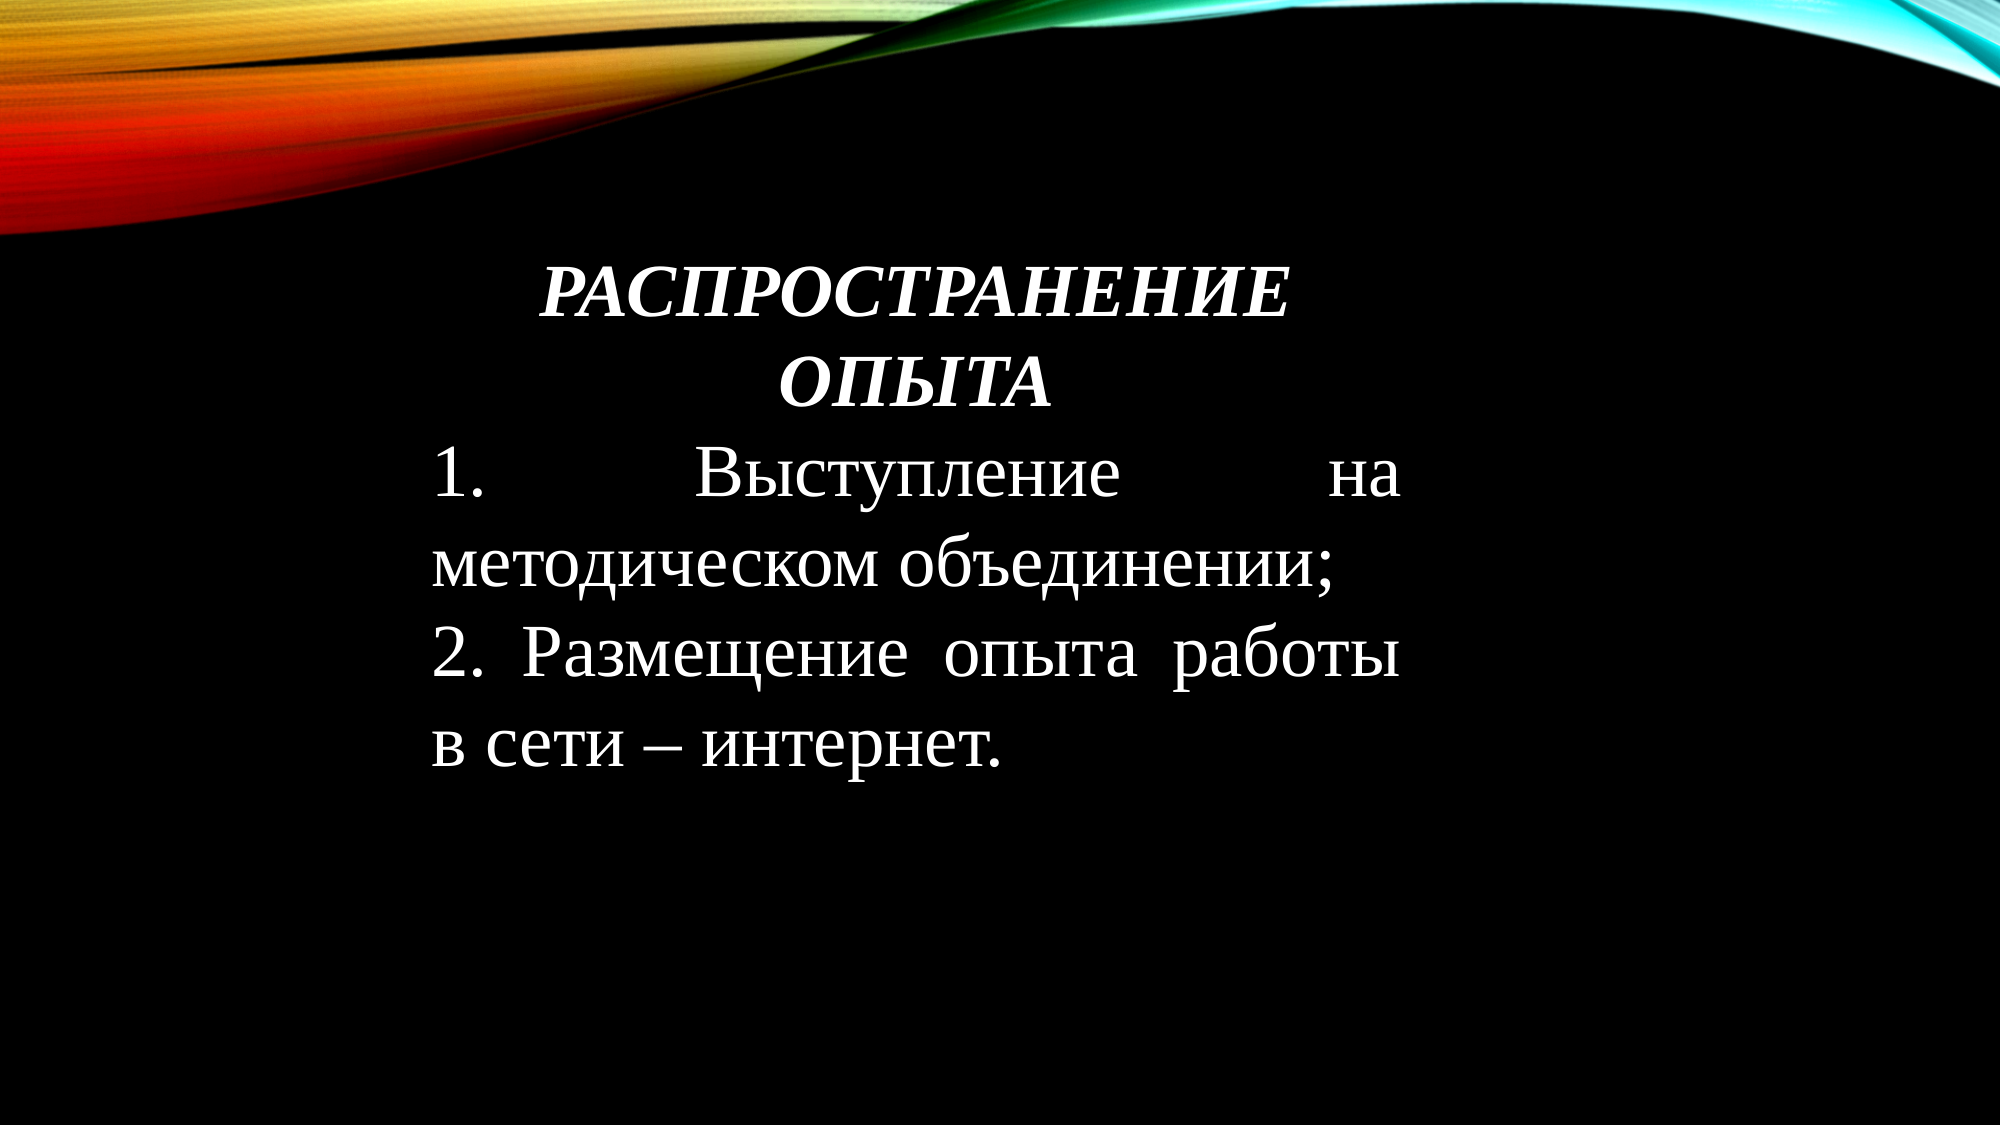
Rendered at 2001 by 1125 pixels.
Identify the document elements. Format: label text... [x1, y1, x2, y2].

text_box РАСПРОСТРАНЕНИЕ ОПЫТА 1. Выступление на методическом объединении; 2. Размещение опыта работы в сети – интернет. [416, 234, 1417, 790]
picture [0, 0, 2000, 237]
